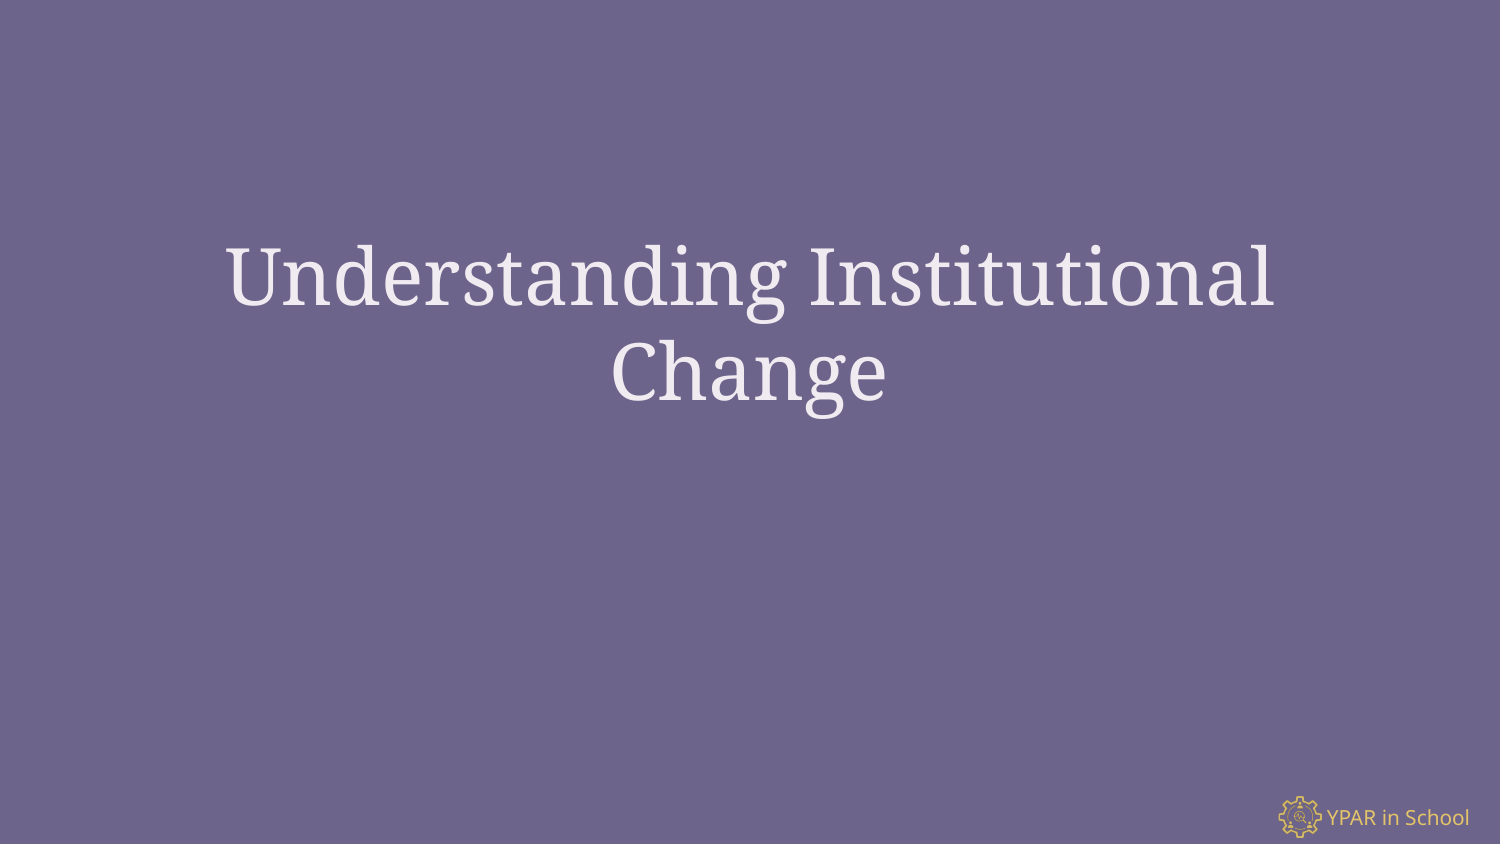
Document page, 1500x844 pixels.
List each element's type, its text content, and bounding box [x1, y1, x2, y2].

title Understanding Institutional Change [112, 138, 1388, 432]
